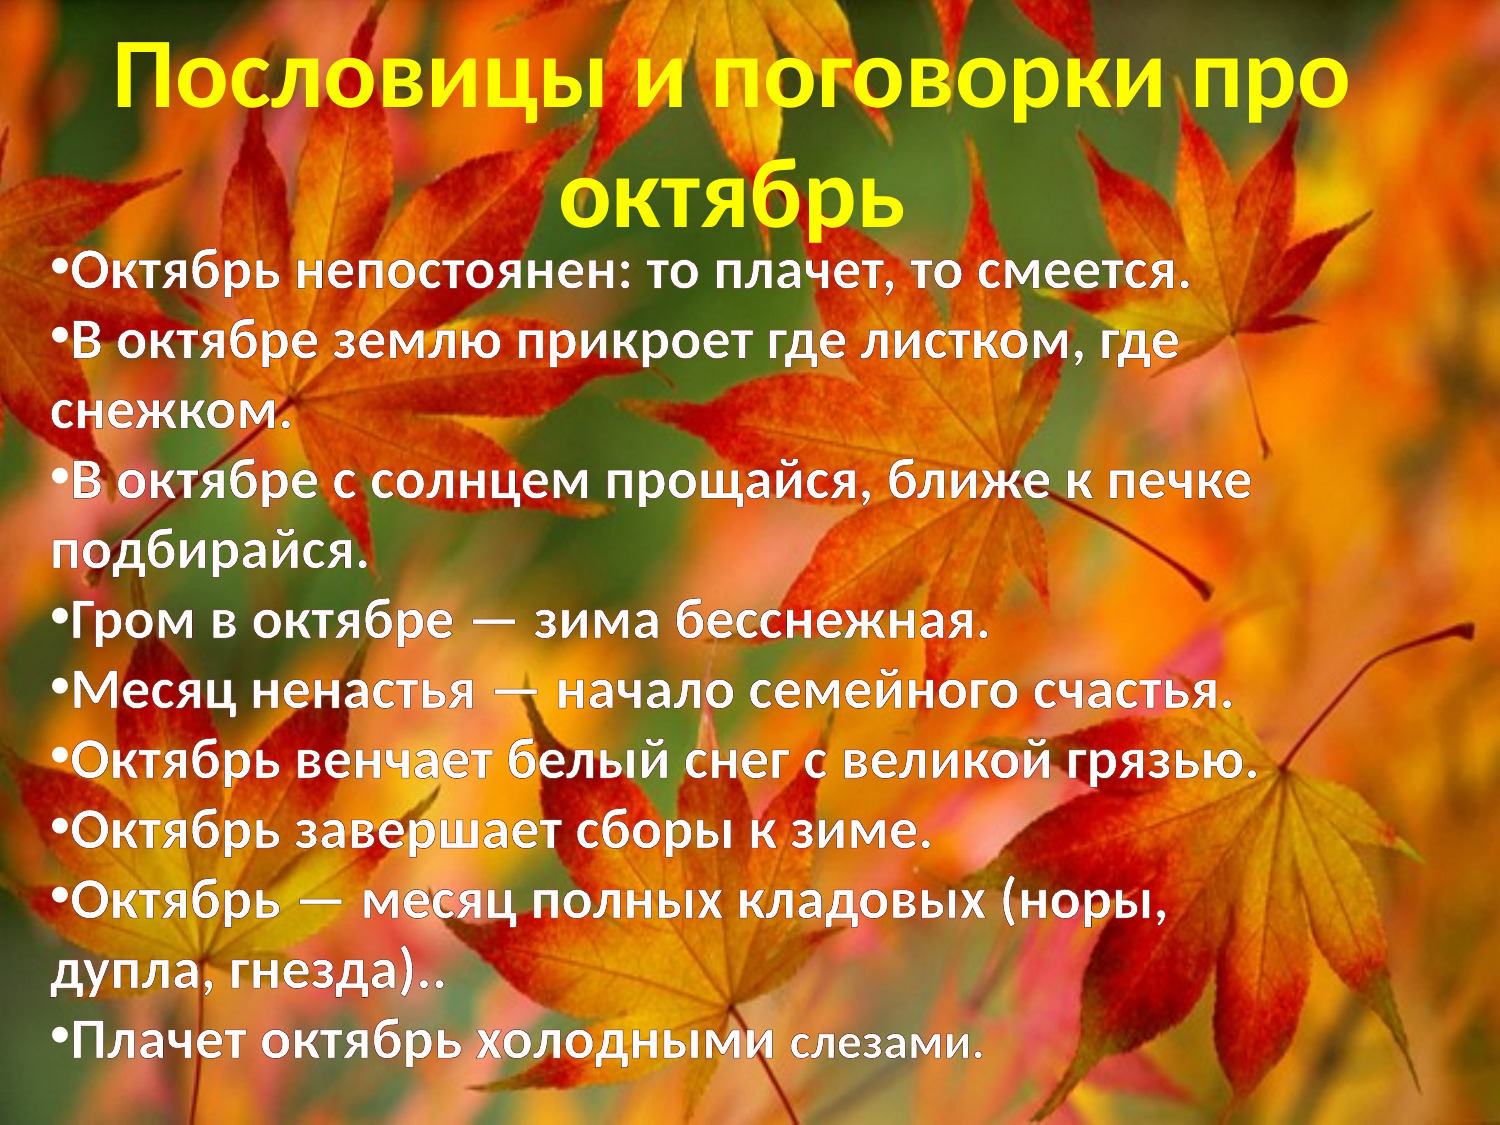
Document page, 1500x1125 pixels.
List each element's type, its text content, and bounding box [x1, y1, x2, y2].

picture [0, 0, 1500, 1125]
text_box Пословицы и поговорки про октябрь [0, 0, 1465, 255]
text_box Октябрь непостоянен: то плачет, то смеется. В октябре землю прикроет где листком, где снежком. В октябре с солнцем прощайся, ближе к печке подбирайся. Гром в октябре — зима бесснежная. Месяц ненастья — начало семейного счастья. Октябрь венчает белый снег с великой грязью. Октябрь завершает сборы к зиме. Октябрь — месяц полных кладовых (норы, дупла, гнезда).. Плачет октябрь холодными слезами. [35, 255, 1325, 1078]
